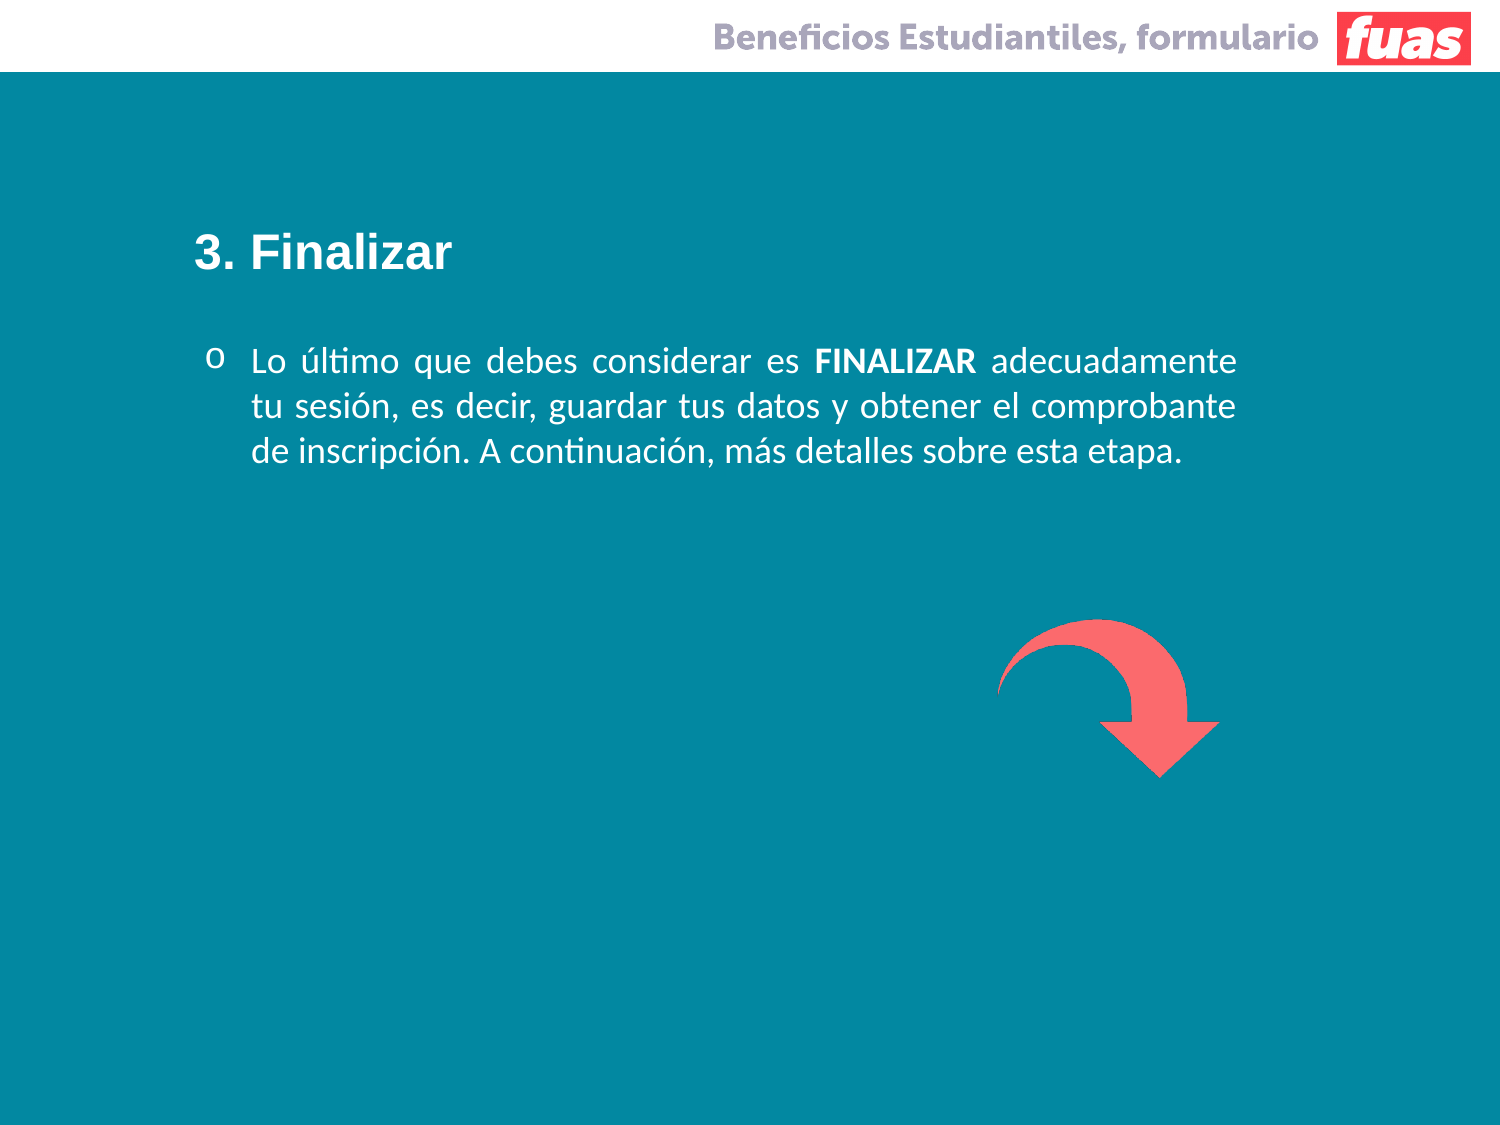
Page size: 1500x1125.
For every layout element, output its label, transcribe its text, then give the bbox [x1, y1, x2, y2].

text_box Lo último que debes considerar es FINALIZAR adecuadamente tu sesión, es decir, guardar tus datos y obtener el comprobante de inscripción. A continuación, más detalles sobre esta etapa. [189, 328, 1253, 479]
picture [1337, 8, 1471, 72]
text_box 3. Finalizar [194, 219, 1109, 304]
picture [987, 585, 1230, 811]
